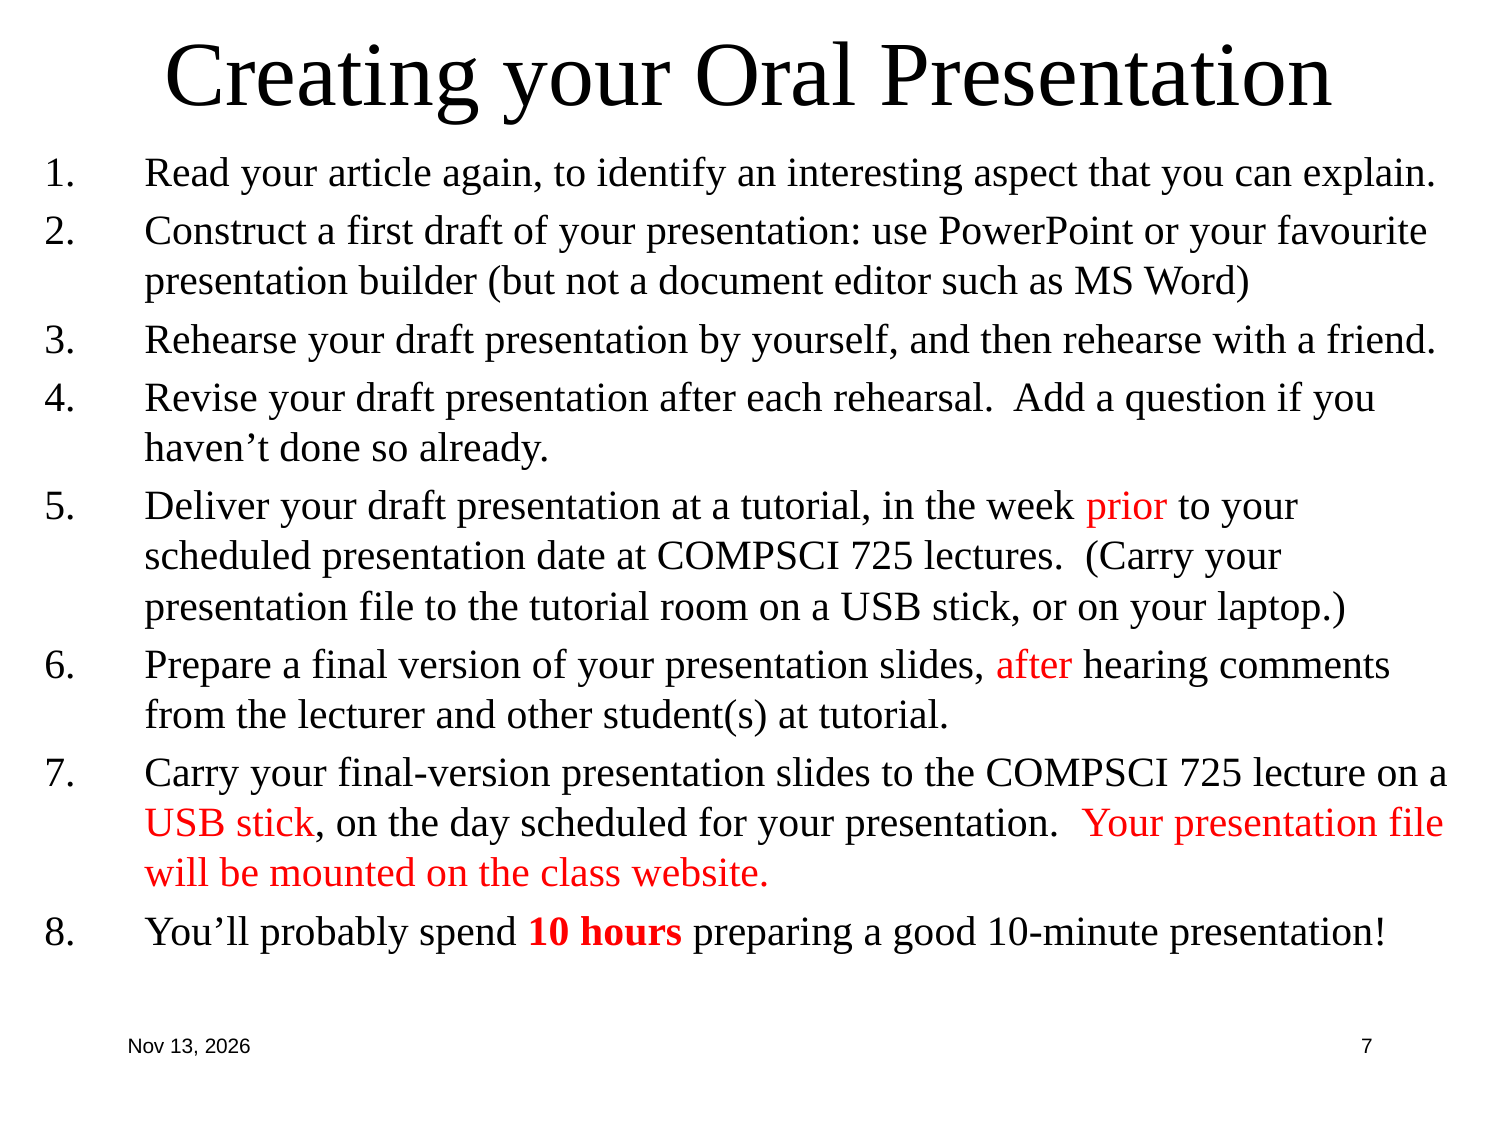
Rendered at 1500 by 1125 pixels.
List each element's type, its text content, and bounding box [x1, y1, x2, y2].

slide_number 27-Jul-16 [112, 1024, 426, 1101]
slide_number 7 [1074, 1024, 1388, 1101]
title Creating your Oral Presentation [112, 0, 1388, 137]
list Read your article again, to identify an interesting aspect that you can explain. Construct a first draft of your presentation: use PowerPoint or your favourite presentation builder (but not a document editor such as MS Word) Rehearse your draft presentation by yourself, and then rehearse with a friend. Revise your draft presentation after each rehearsal. Add a question if you haven’t done so already. Deliver your draft presentation at a tutorial, in the week prior to your scheduled presentation date at COMPSCI 725 lectures. (Carry your presentation file to the tutorial room on a USB stick, or on your laptop.) Prepare a final version of your presentation slides, after hearing comments from the lecturer and other student(s) at tutorial. Carry your final-version presentation slides to the COMPSCI 725 lecture on a USB stick, on the day scheduled for your presentation. Your presentation file will be mounted on the class website. You’ll probably spend 10 hours preparing a good 10-minute presentation! [29, 137, 1471, 1024]
